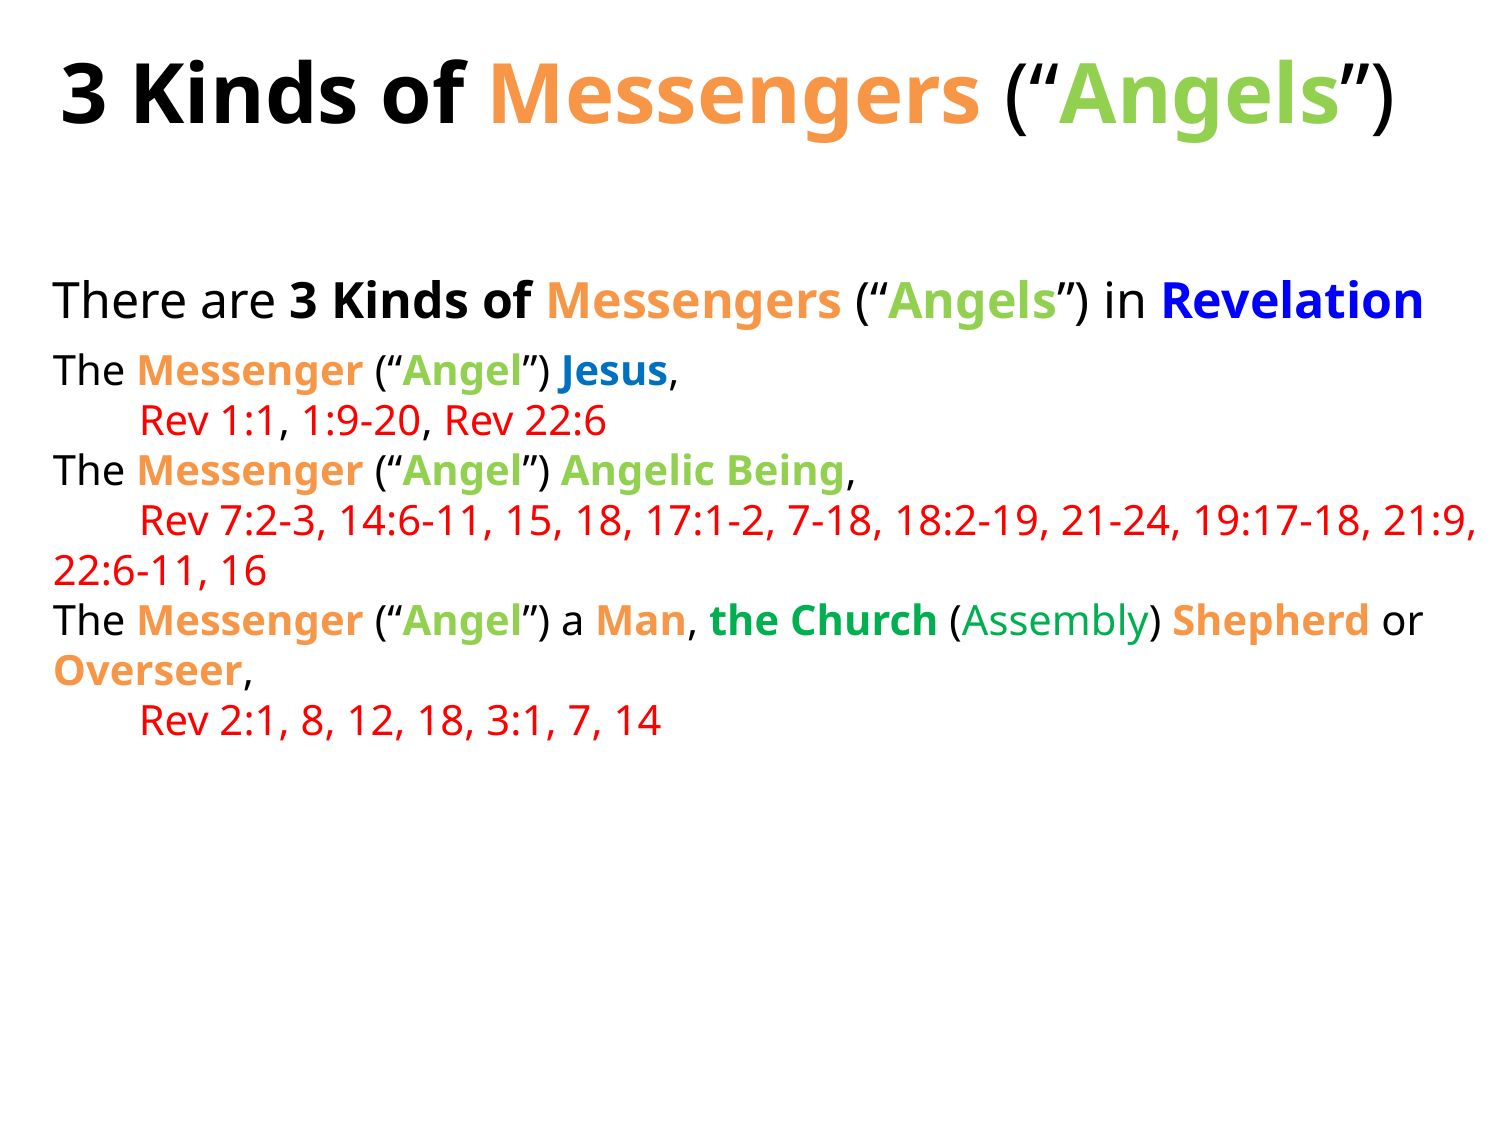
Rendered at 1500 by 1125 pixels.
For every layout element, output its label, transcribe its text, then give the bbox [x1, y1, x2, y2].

text_box 3 Kinds of Messengers (“Angels”) [0, 32, 1500, 148]
text_box There are 3 Kinds of Messengers (“Angels”) in Revelation The Messenger (“Angel”) Jesus, Rev 1:1, 1:9-20, Rev 22:6 The Messenger (“Angel”) Angelic Being, Rev 7:2-3, 14:6-11, 15, 18, 17:1-2, 7-18, 18:2-19, 21-24, 19:17-18, 21:9, 22:6-11, 16 The Messenger (“Angel”) a Man, the Church (Assembly) Shepherd or Overseer, Rev 2:1, 8, 12, 18, 3:1, 7, 14 [38, 261, 1500, 752]
